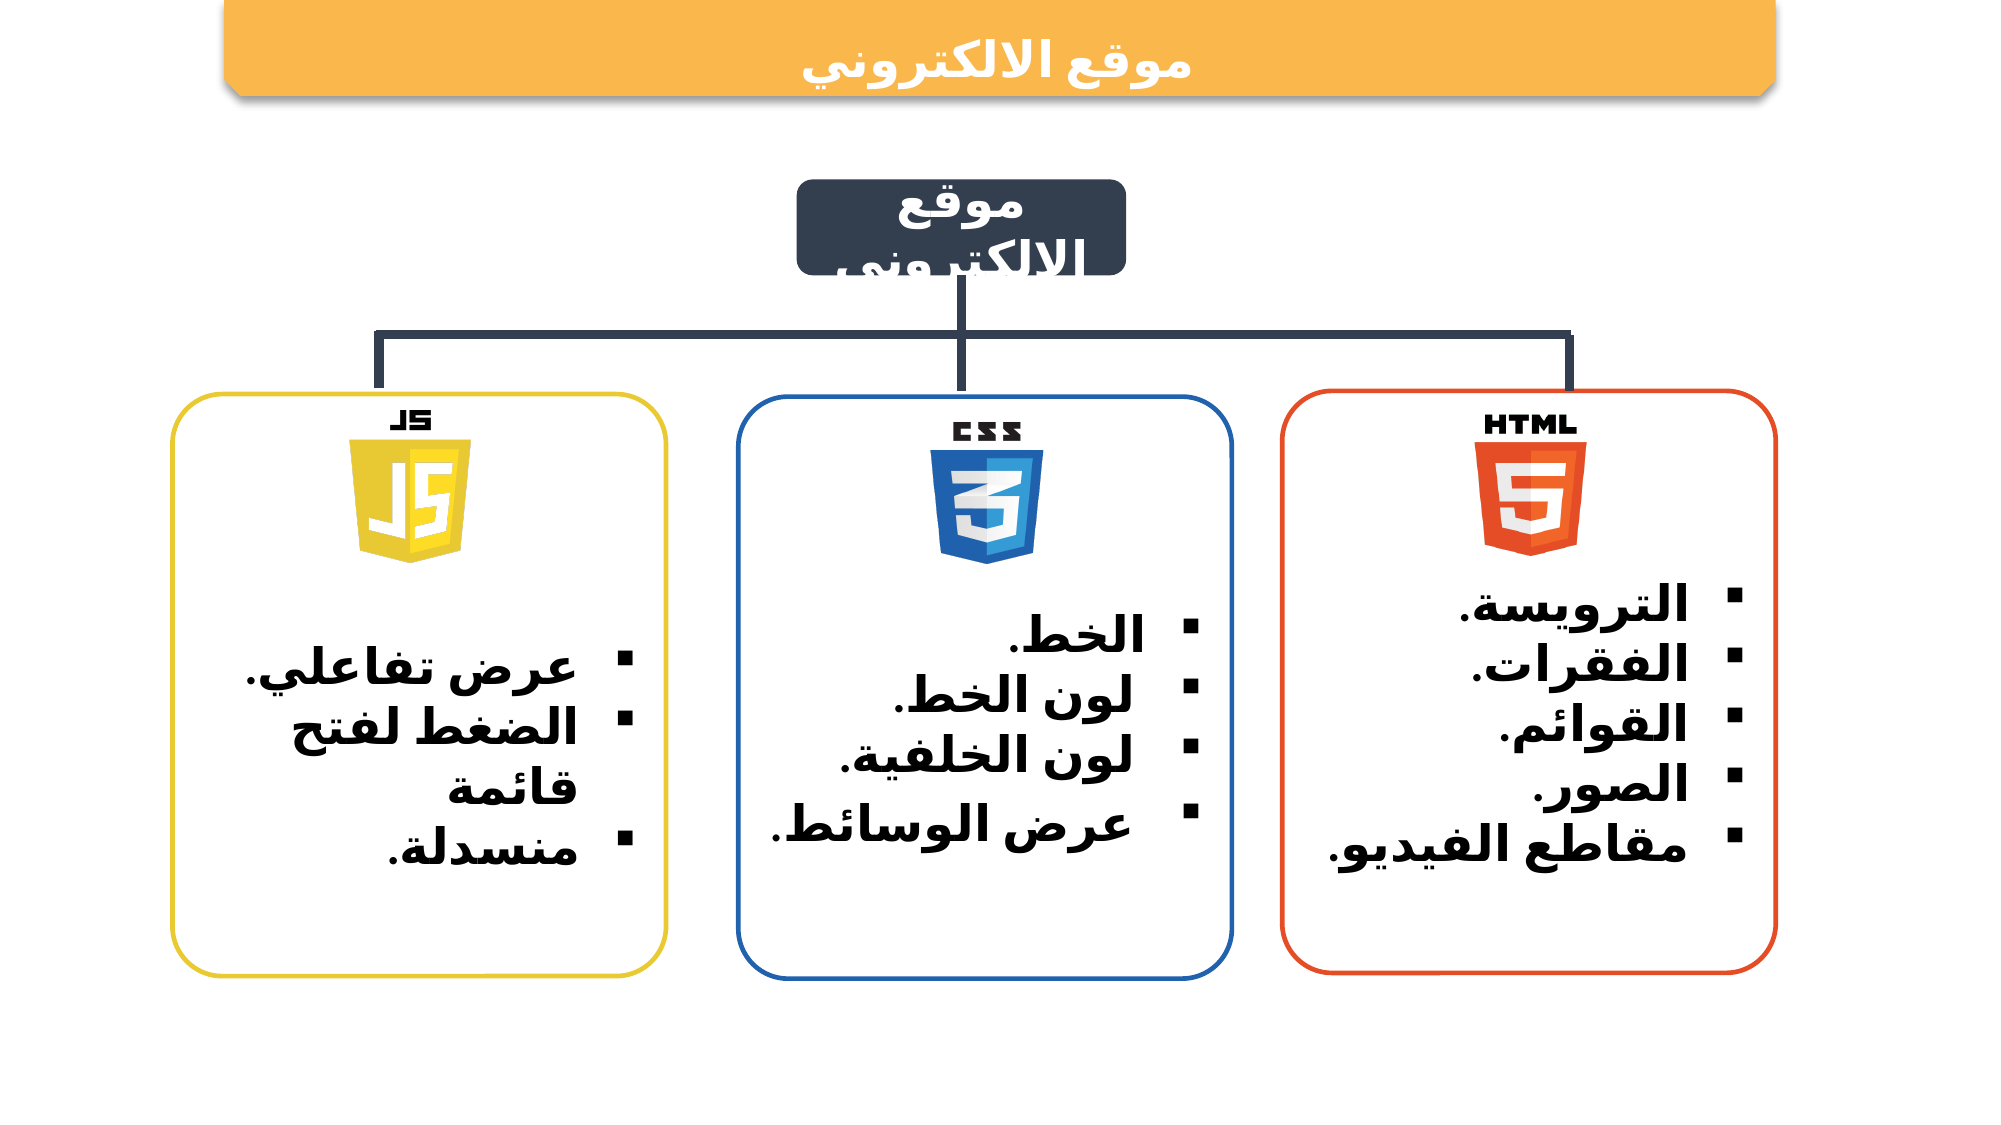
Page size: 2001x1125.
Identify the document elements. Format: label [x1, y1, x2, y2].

text_box [172, 394, 666, 977]
text_box [224, 0, 1776, 96]
text_box [1282, 390, 1776, 973]
text_box [738, 396, 1232, 979]
text_box [376, 179, 1572, 392]
